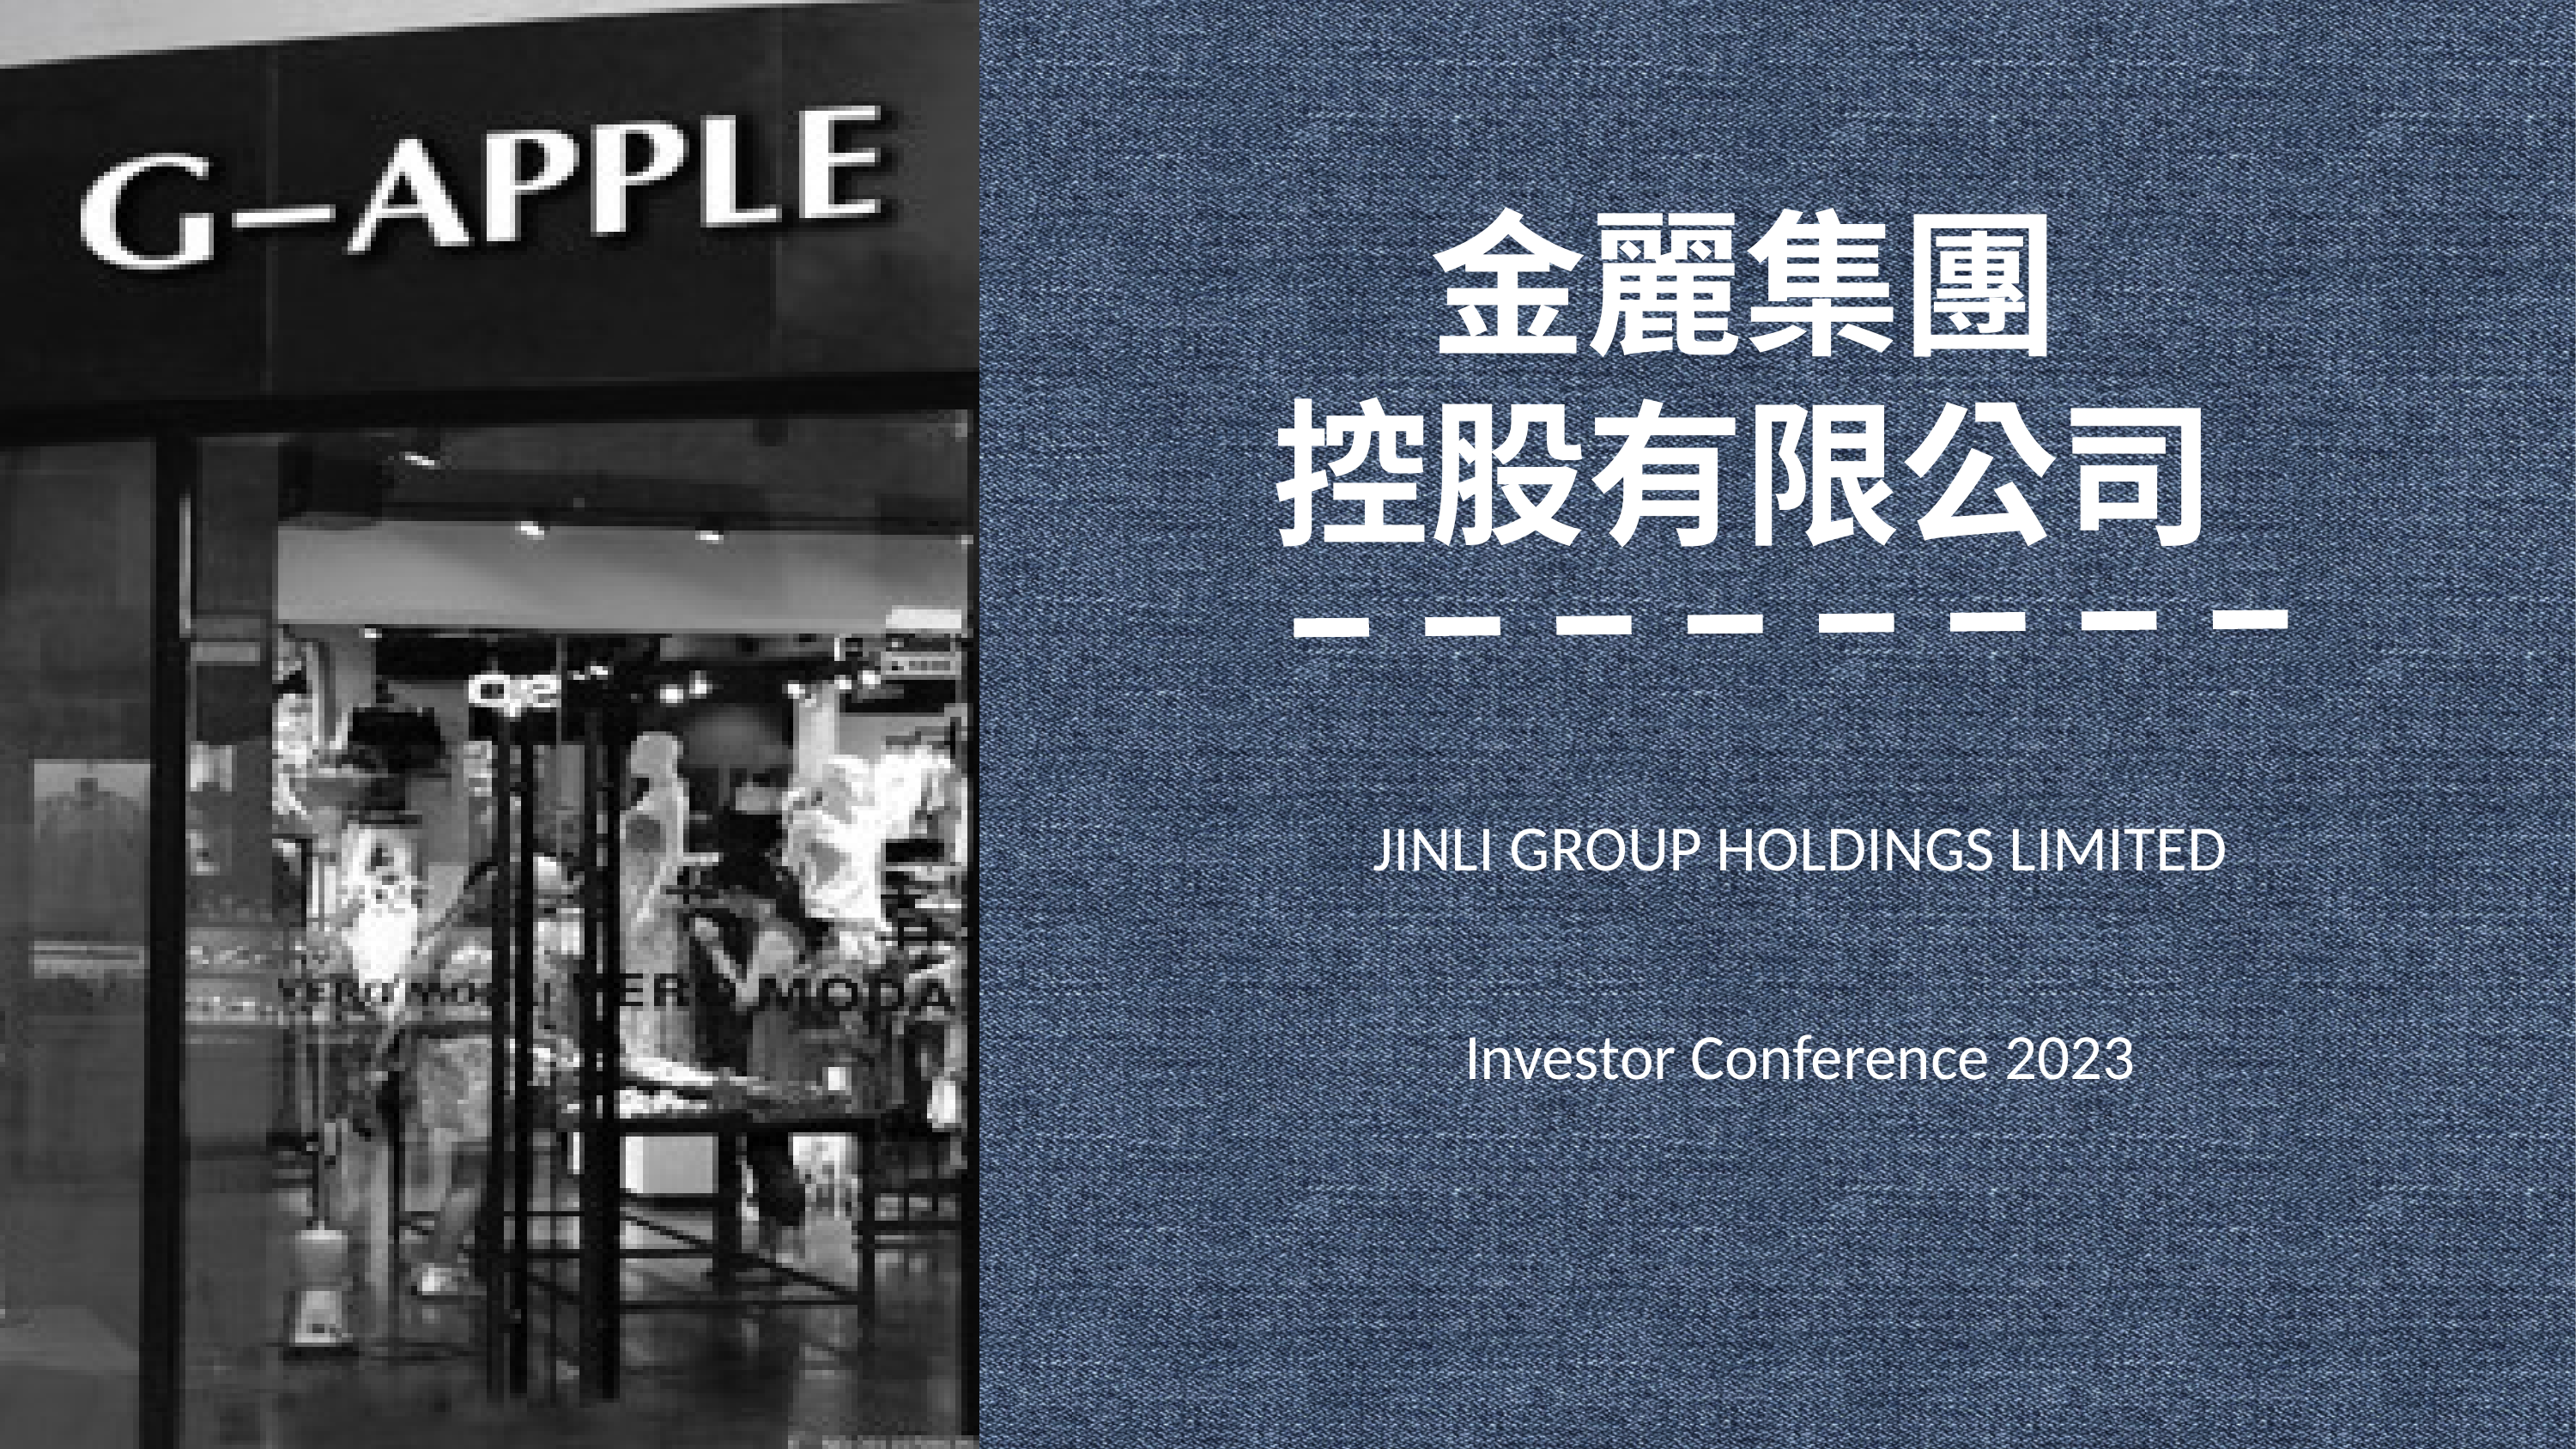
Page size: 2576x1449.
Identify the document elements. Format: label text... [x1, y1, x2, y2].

picture [0, 0, 2576, 1449]
text_box 金麗集團 控股有限公司 [1209, 179, 2280, 694]
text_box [1294, 618, 2307, 628]
list JINLI GROUP HOLDINGS LIMITED Investor Conference 2023 [1359, 724, 2242, 1150]
